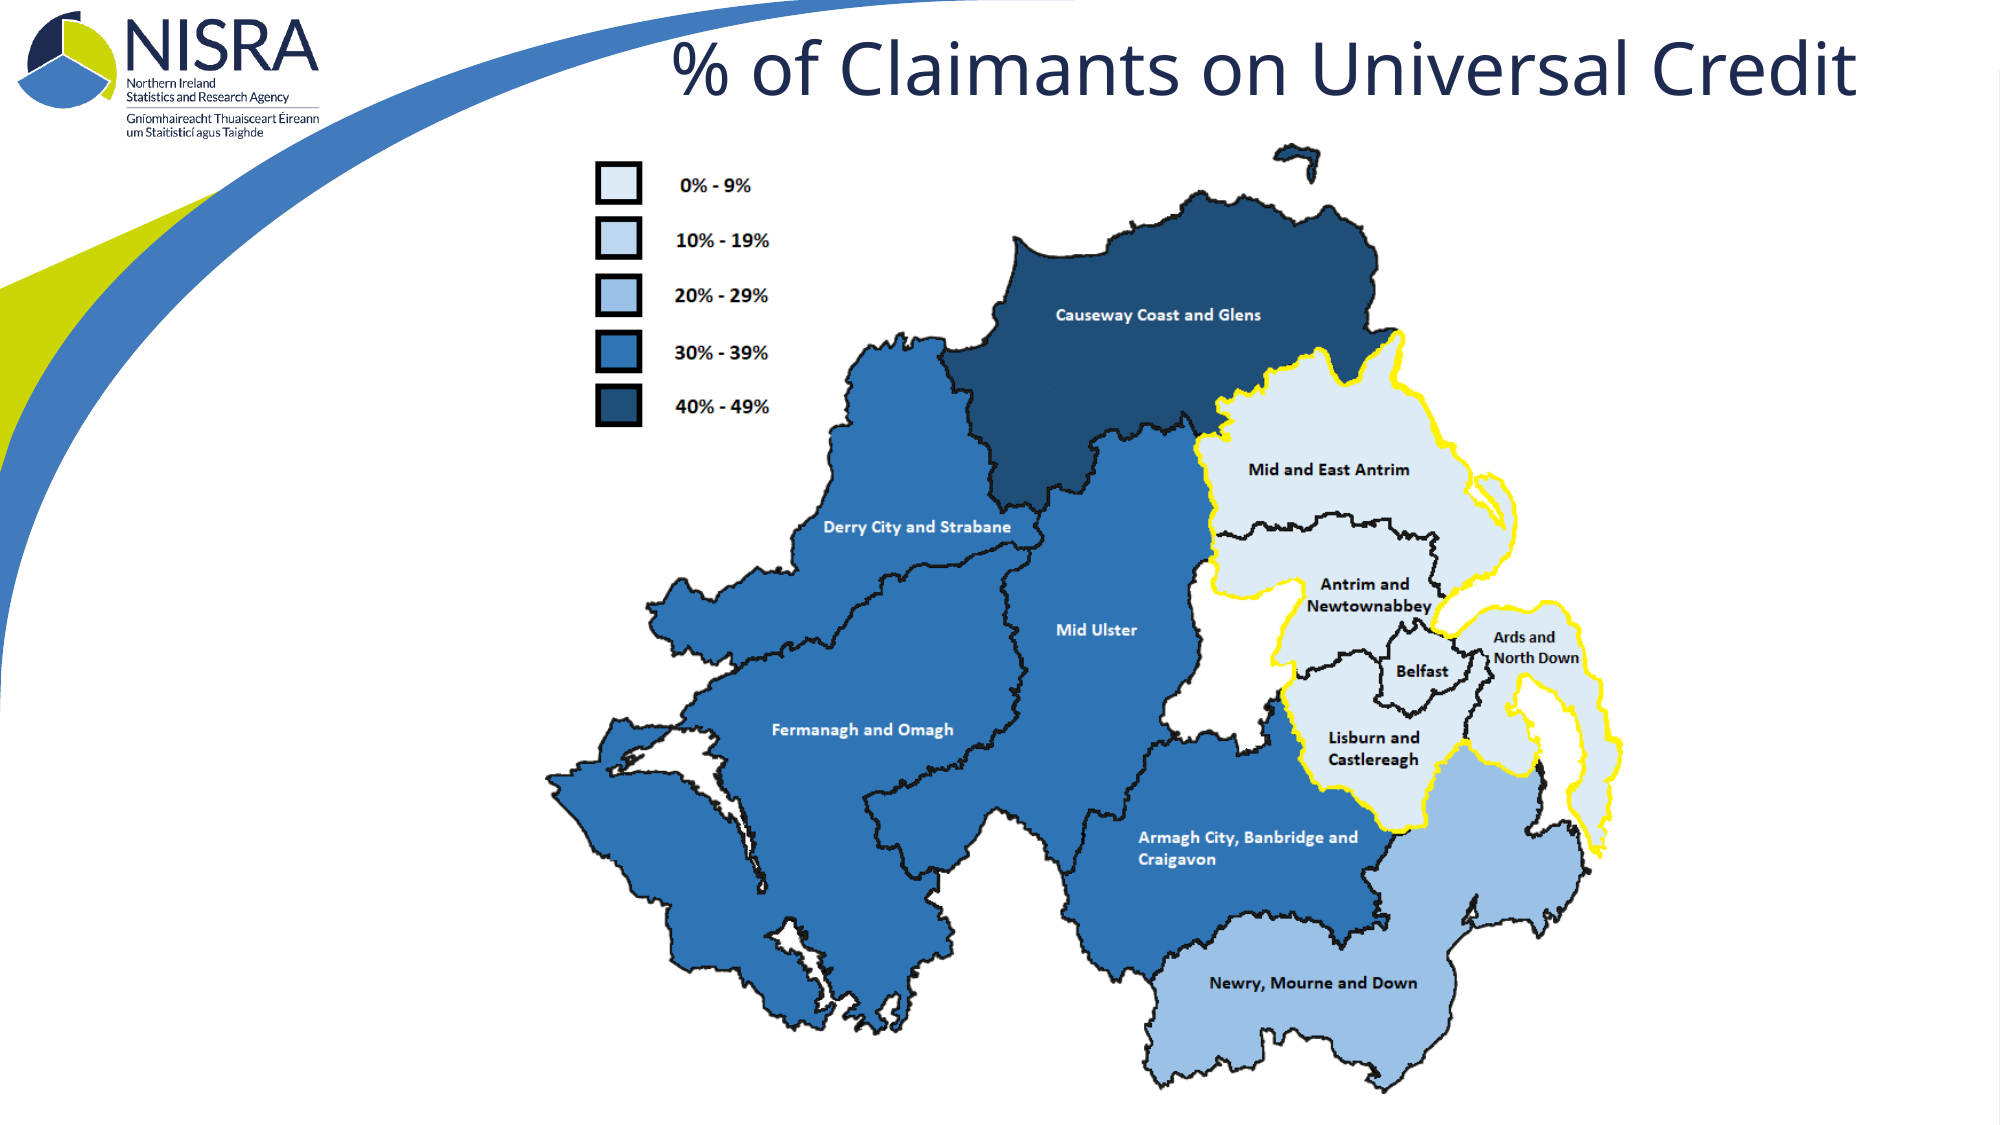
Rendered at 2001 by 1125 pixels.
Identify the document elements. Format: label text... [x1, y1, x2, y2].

picture [545, 143, 1623, 1094]
picture [17, 11, 319, 139]
text_box % of Claimants on Universal Credit [655, 0, 1892, 144]
